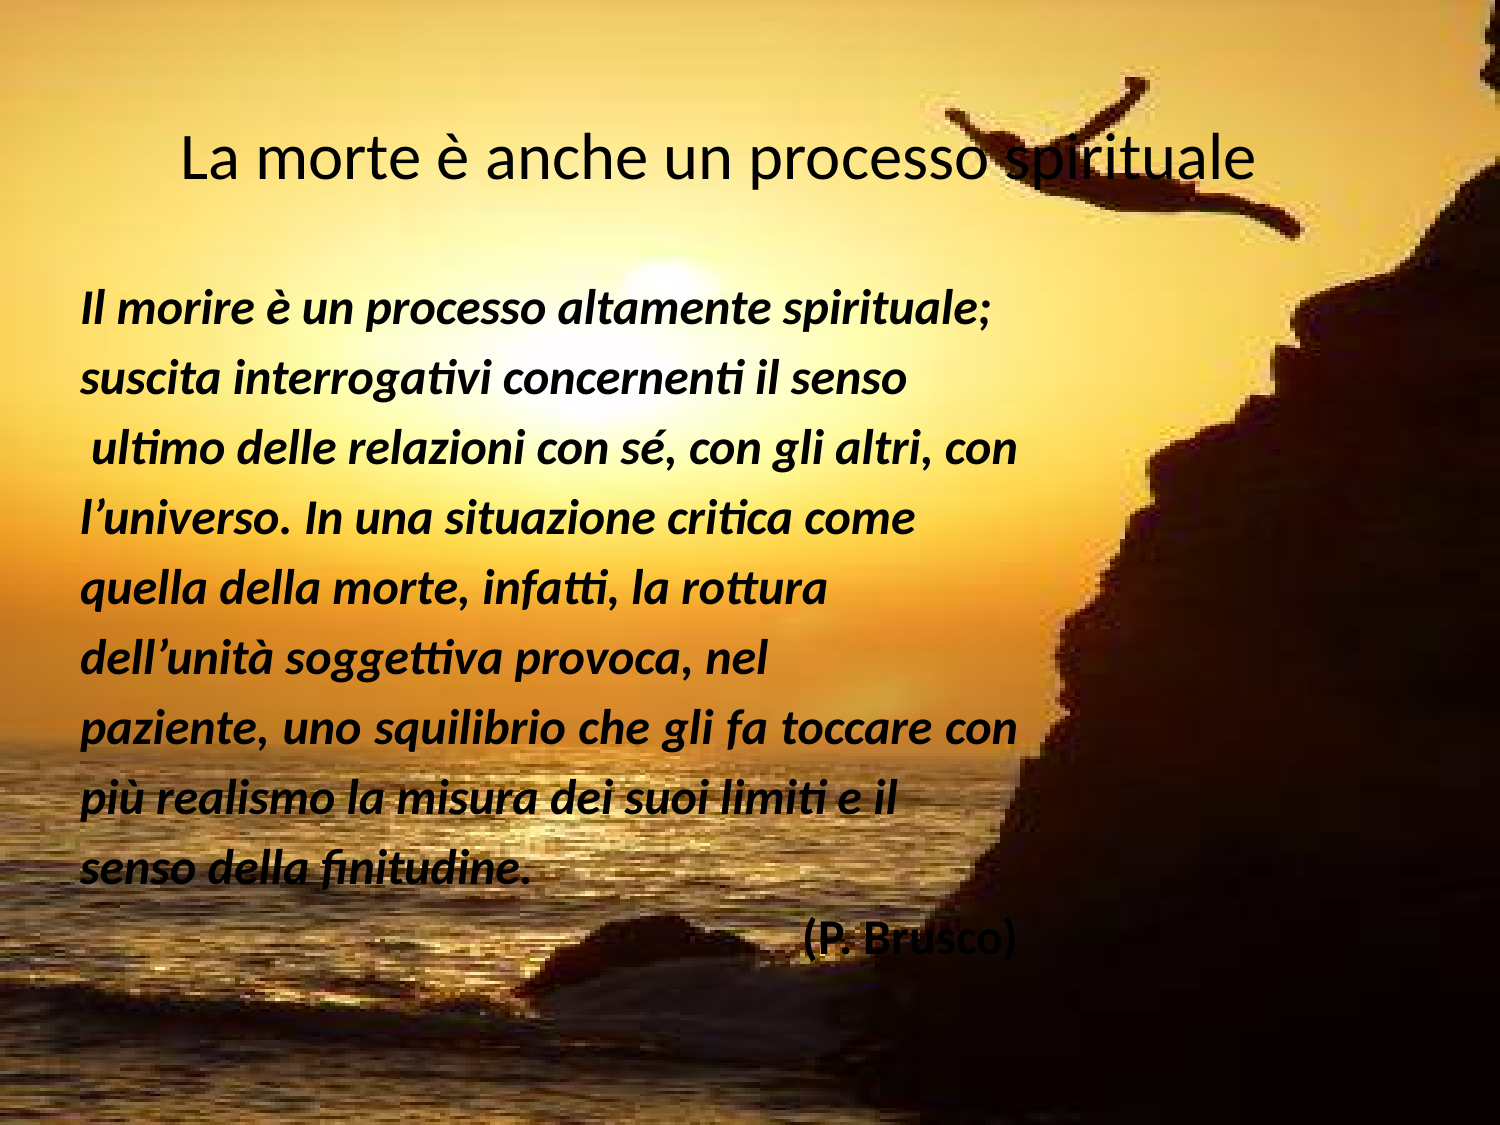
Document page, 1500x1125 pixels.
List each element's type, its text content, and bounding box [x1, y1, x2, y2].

list Il morire è un processo altamente spirituale; suscita interrogativi concernenti il senso ultimo delle relazioni con sé, con gli altri, con l’universo. In una situazione critica come quella della morte, infatti, la rottura dell’unità soggettiva provoca, nel paziente, uno squilibrio che gli fa toccare con più realismo la misura dei suoi limiti e il senso della finitudine. (P. Brusco) [64, 266, 1034, 1012]
picture [0, 0, 1500, 1125]
title La morte è anche un processo spirituale [100, 77, 1338, 258]
